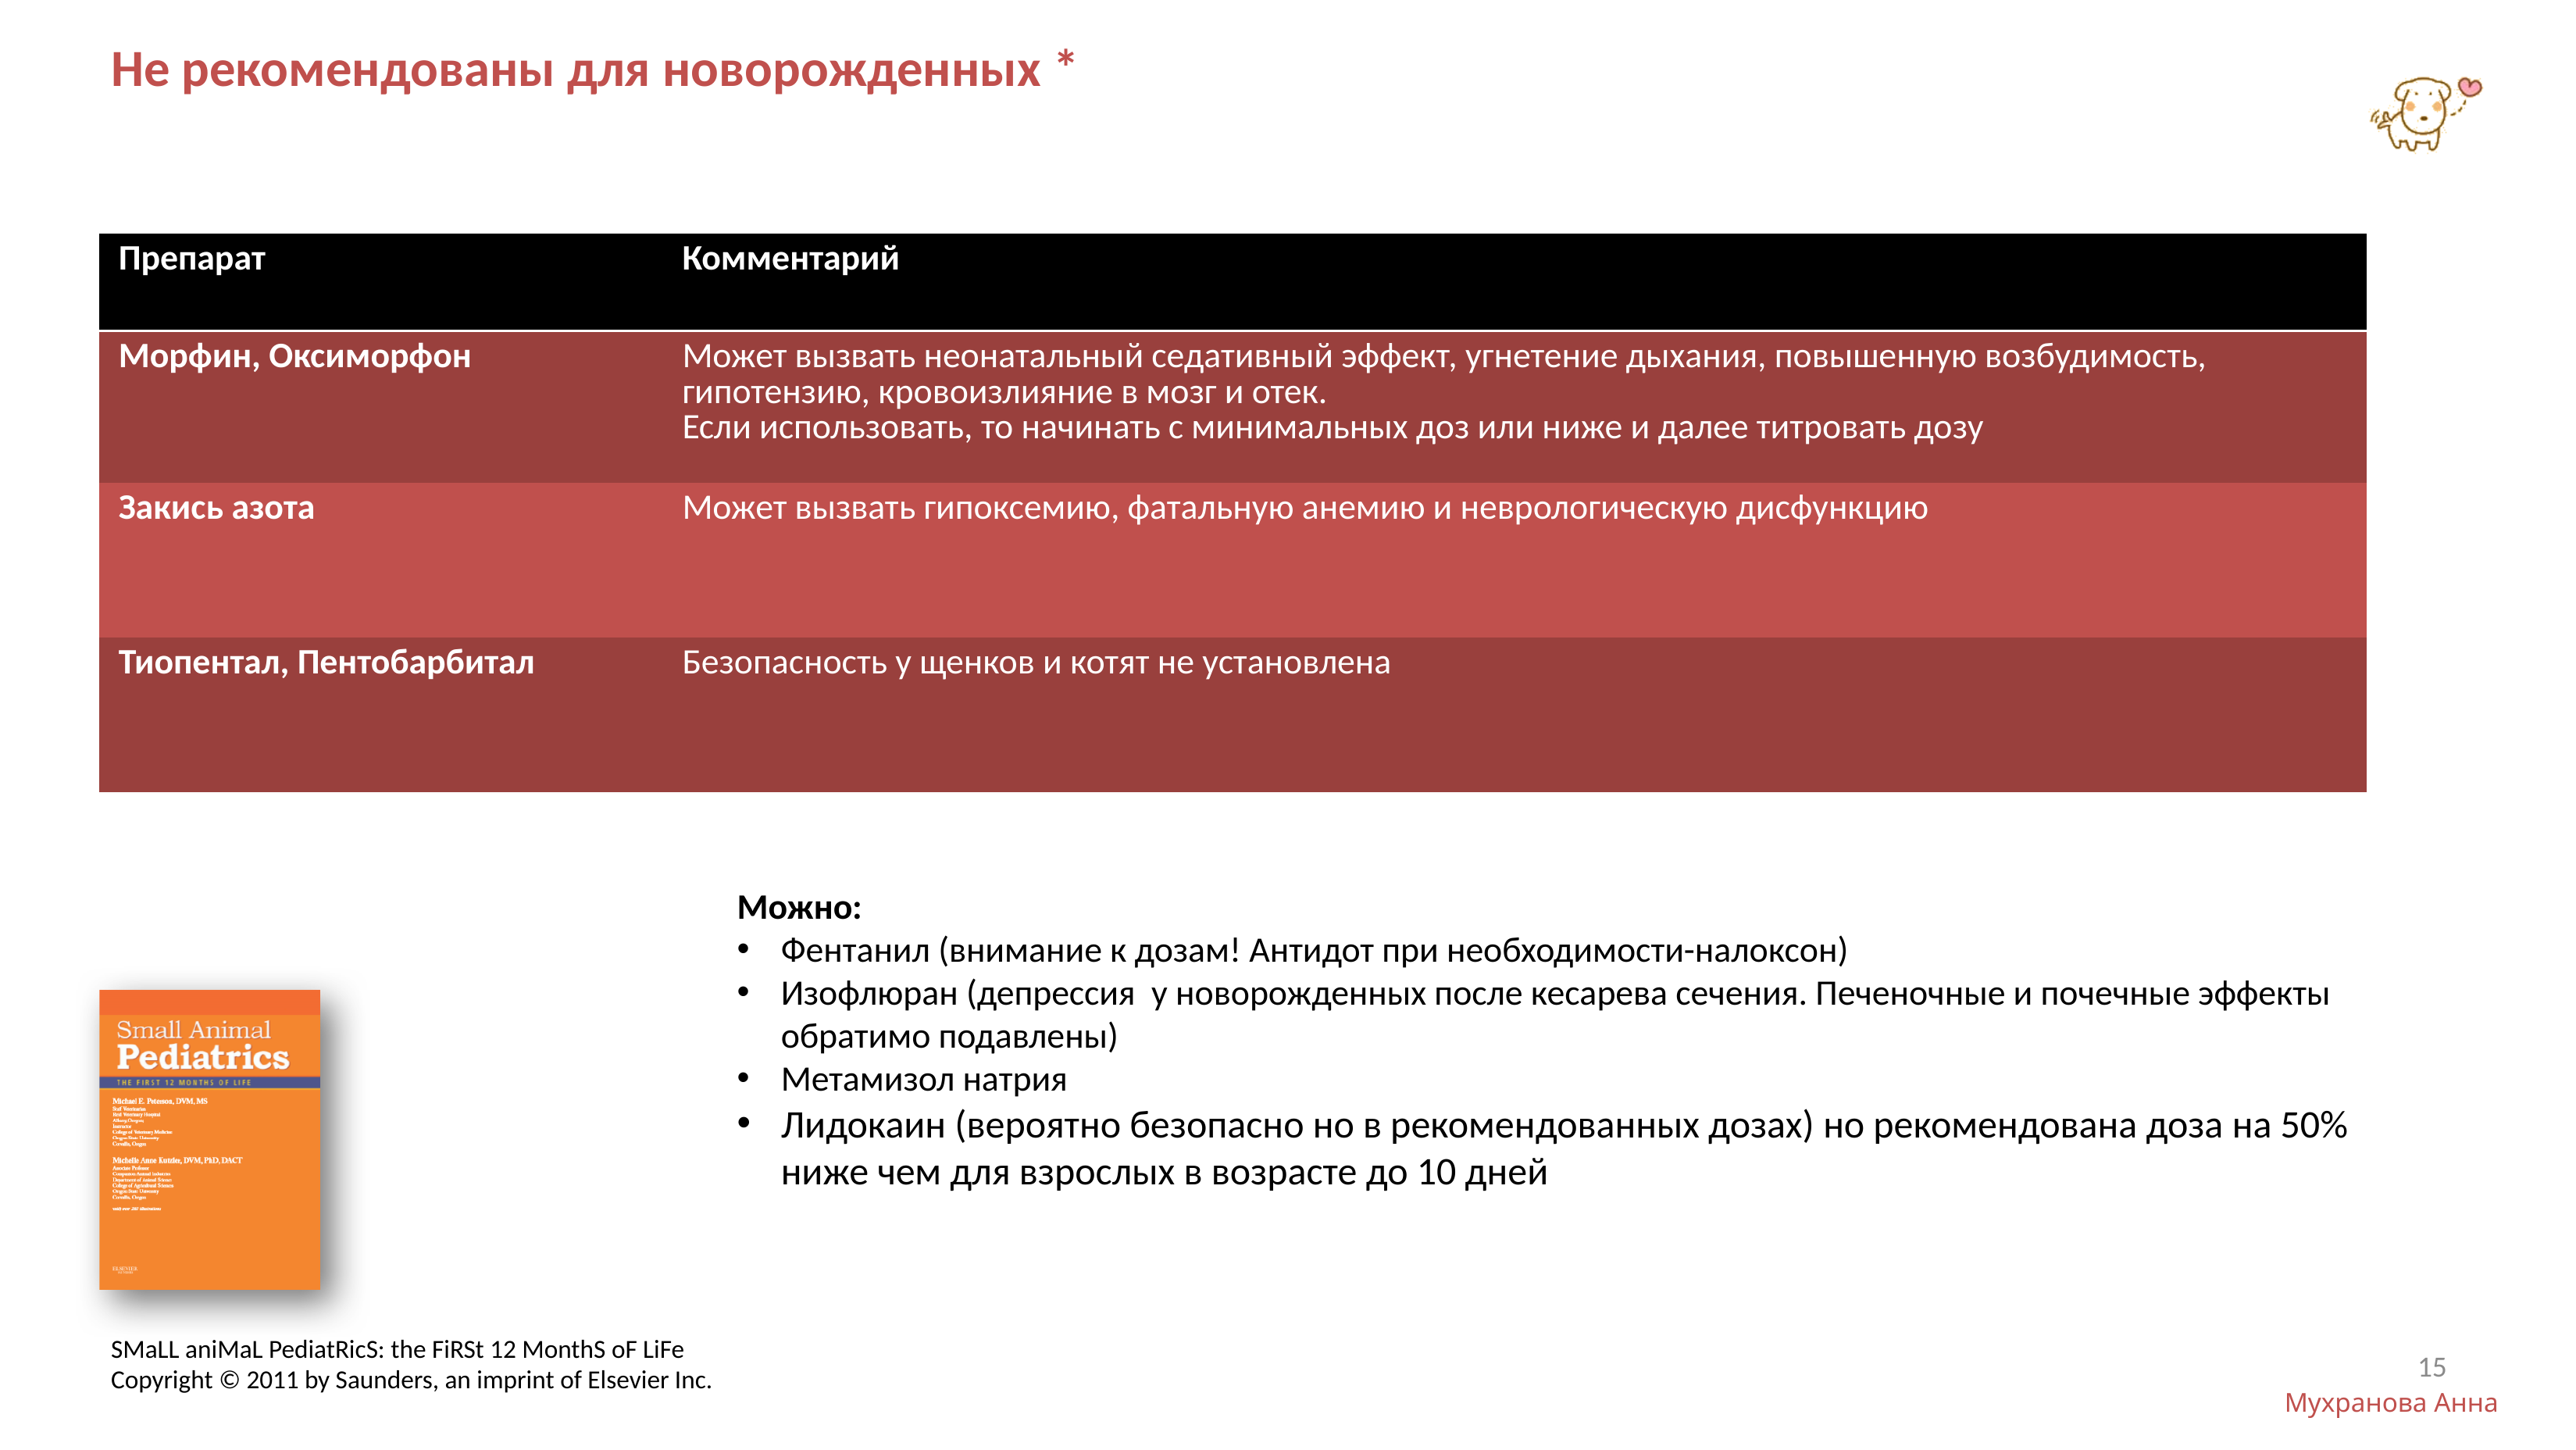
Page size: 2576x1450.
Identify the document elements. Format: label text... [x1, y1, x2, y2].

table_cell Морфин, Оксиморфон [99, 332, 663, 483]
text_box SMaLL aniMaL PediatRicS: the FiRSt 12 MonthS oF LiFe Copyright © 2011 by Saunders, an imprint of Elsevier Inc. [99, 1326, 1486, 1400]
text_box Не рекомендованы для новорожденных * [99, 41, 2281, 148]
table_cell Может вызвать неонатальный седативный эффект, угнетение дыхания, повышенную возбудимость, гипотензию, кровоизлияние в мозг и отек. Если использовать, то начинать с минимальных доз или ниже и далее титровать дозу [663, 332, 2367, 483]
picture [2280, 43, 2570, 188]
table_cell Может вызвать гипоксемию, фатальную анемию и неврологическую дисфункцию [663, 483, 2367, 638]
text_box Можно: Фентанил (внимание к дозам! Антидот при необходимости-налоксон) Изофлюран (депрессия у новорожденных после кесарева сечения. Печеночные и почечные эффекты обратимо подавлены) Метамизол натрия Лидокаин (вероятно безопасно но в рекомендованных дозах) но рекомендована доза на 50% ниже чем для взрослых в возрасте до 10 дней [725, 877, 2447, 1263]
picture [98, 990, 321, 1290]
table_header Препарат [99, 234, 663, 330]
table_cell Тиопентал, Пентобарбитал [99, 638, 663, 792]
slide_number 15 [1854, 1348, 2447, 1384]
text_box Мухранова Анна [1176, 1385, 2506, 1417]
table_cell Закись азота [99, 483, 663, 638]
table_header Комментарий [663, 234, 2367, 330]
table_cell Безопасность у щенков и котят не установлена [663, 638, 2367, 792]
